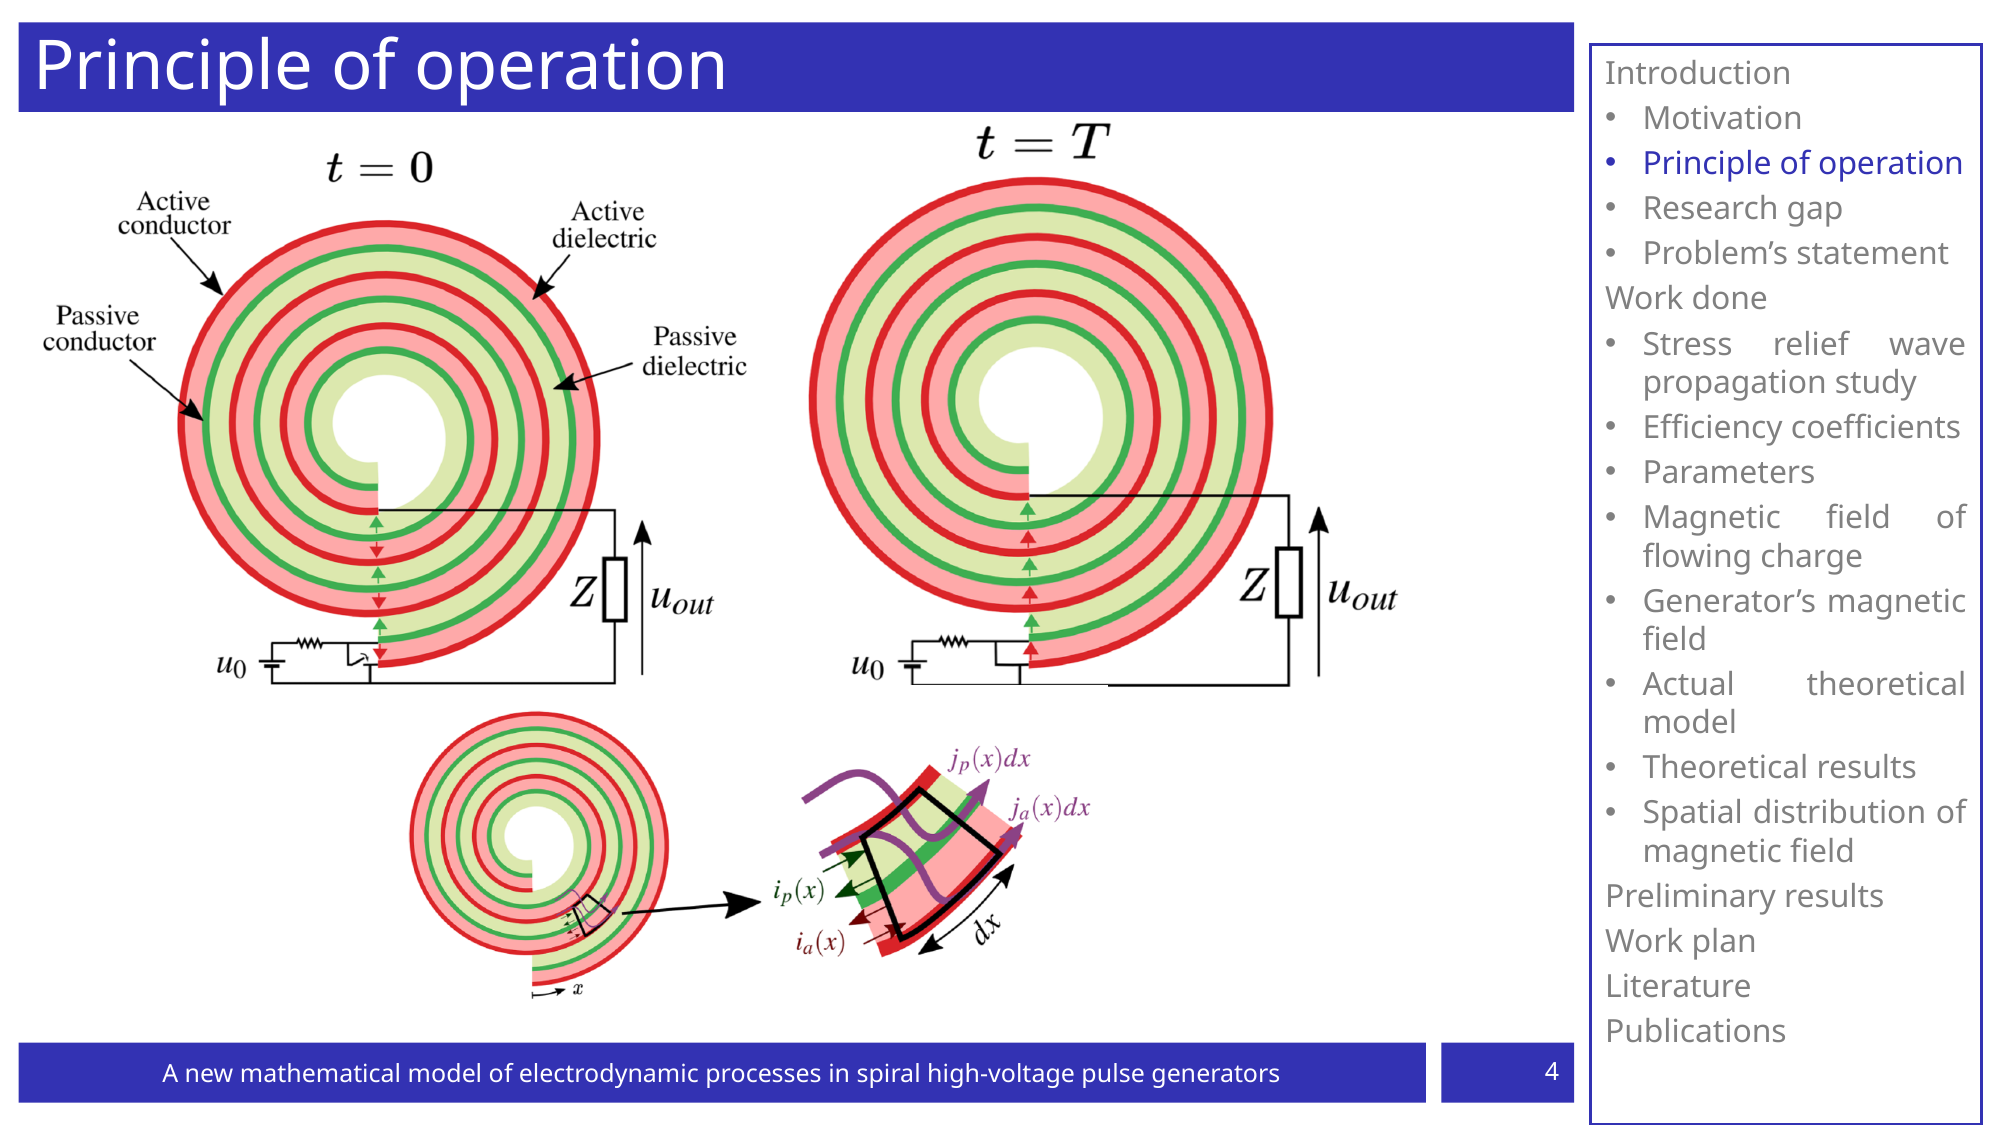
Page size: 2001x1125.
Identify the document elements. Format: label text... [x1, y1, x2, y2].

slide_number 4 [1441, 1042, 1575, 1103]
footer A new mathematical model of electrodynamic processes in spiral high-voltage pulse generators [18, 1042, 1426, 1103]
picture [388, 112, 1439, 1013]
list Introduction Motivation Principle of operation Research gap Problem’s statement Work done Stress relief wave propagation study Efficiency coefficients Parameters Magnetic field of flowing charge Generator’s magnetic field Actual theoretical model Theoretical results Spatial distribution of magnetic field Preliminary results Work plan Literature Publications [1589, 44, 1982, 1125]
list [18, 112, 748, 706]
title Principle of operation [18, 22, 1575, 112]
